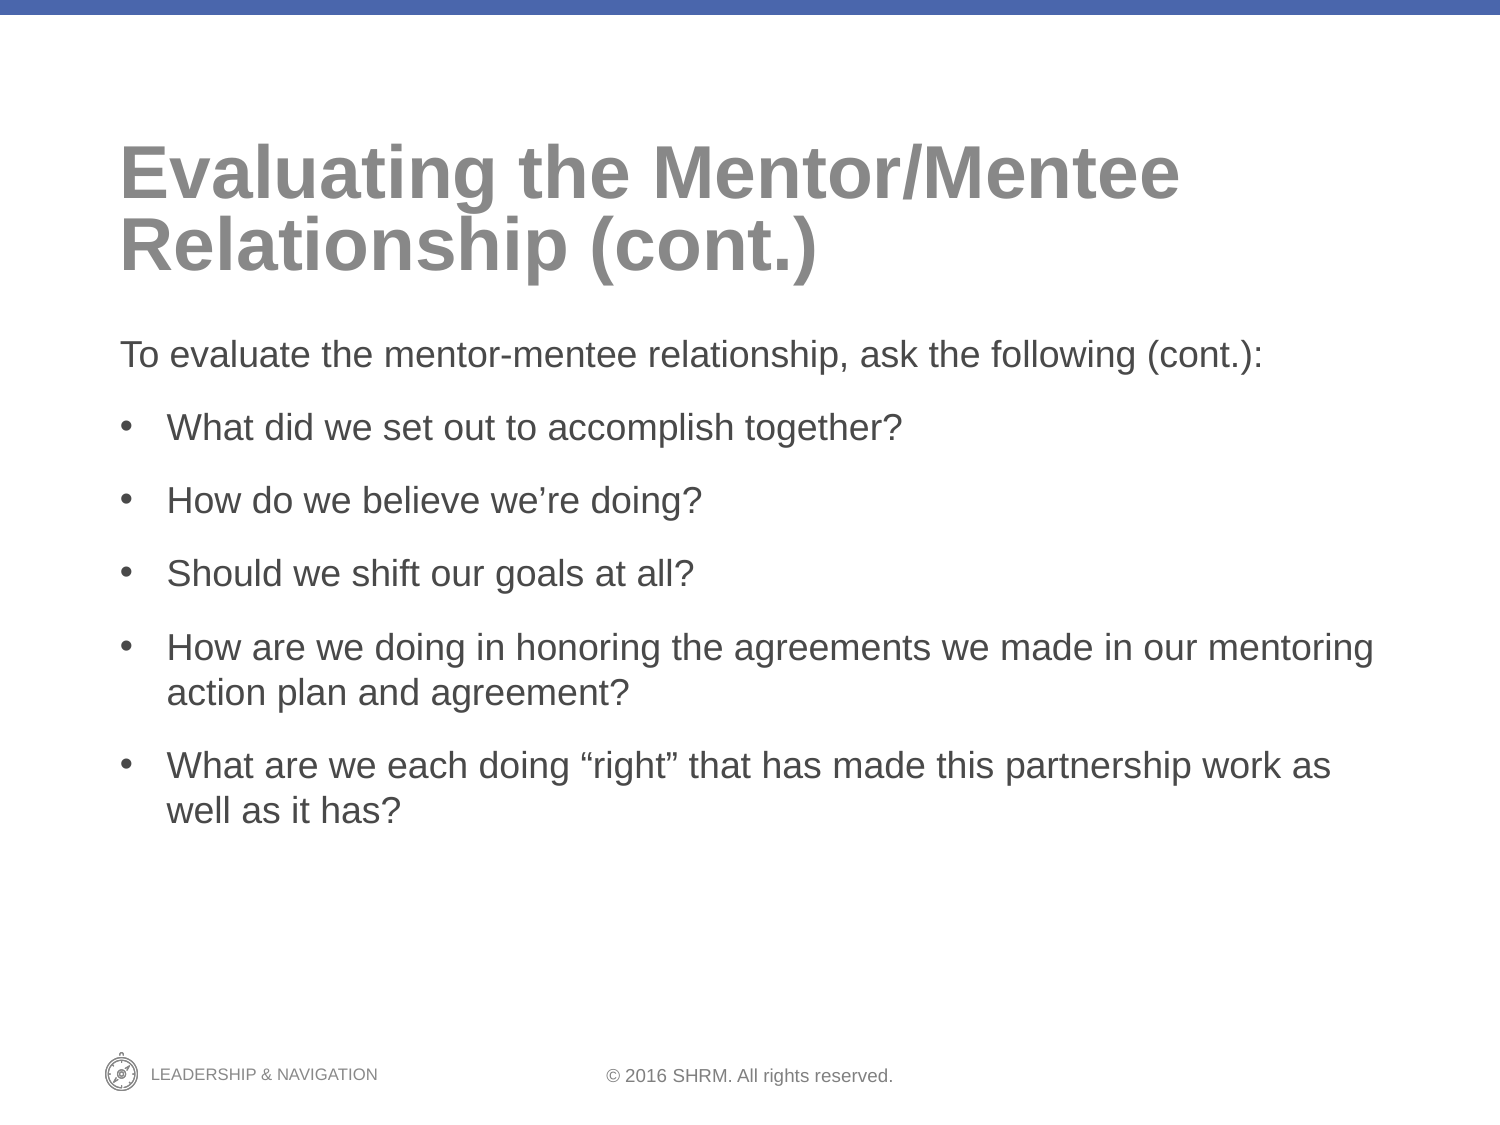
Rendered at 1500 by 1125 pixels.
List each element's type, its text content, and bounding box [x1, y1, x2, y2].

list To evaluate the mentor-mentee relationship, ask the following (cont.): What did we set out to accomplish together? How do we believe we’re doing? Should we shift our goals at all? How are we doing in honoring the agreements we made in our mentoring action plan and agreement? What are we each doing “right” that has made this partnership work as well as it has? [105, 322, 1403, 998]
picture [105, 1052, 138, 1091]
title Evaluating the Mentor/Mentee Relationship (cont.) [105, 104, 1403, 293]
